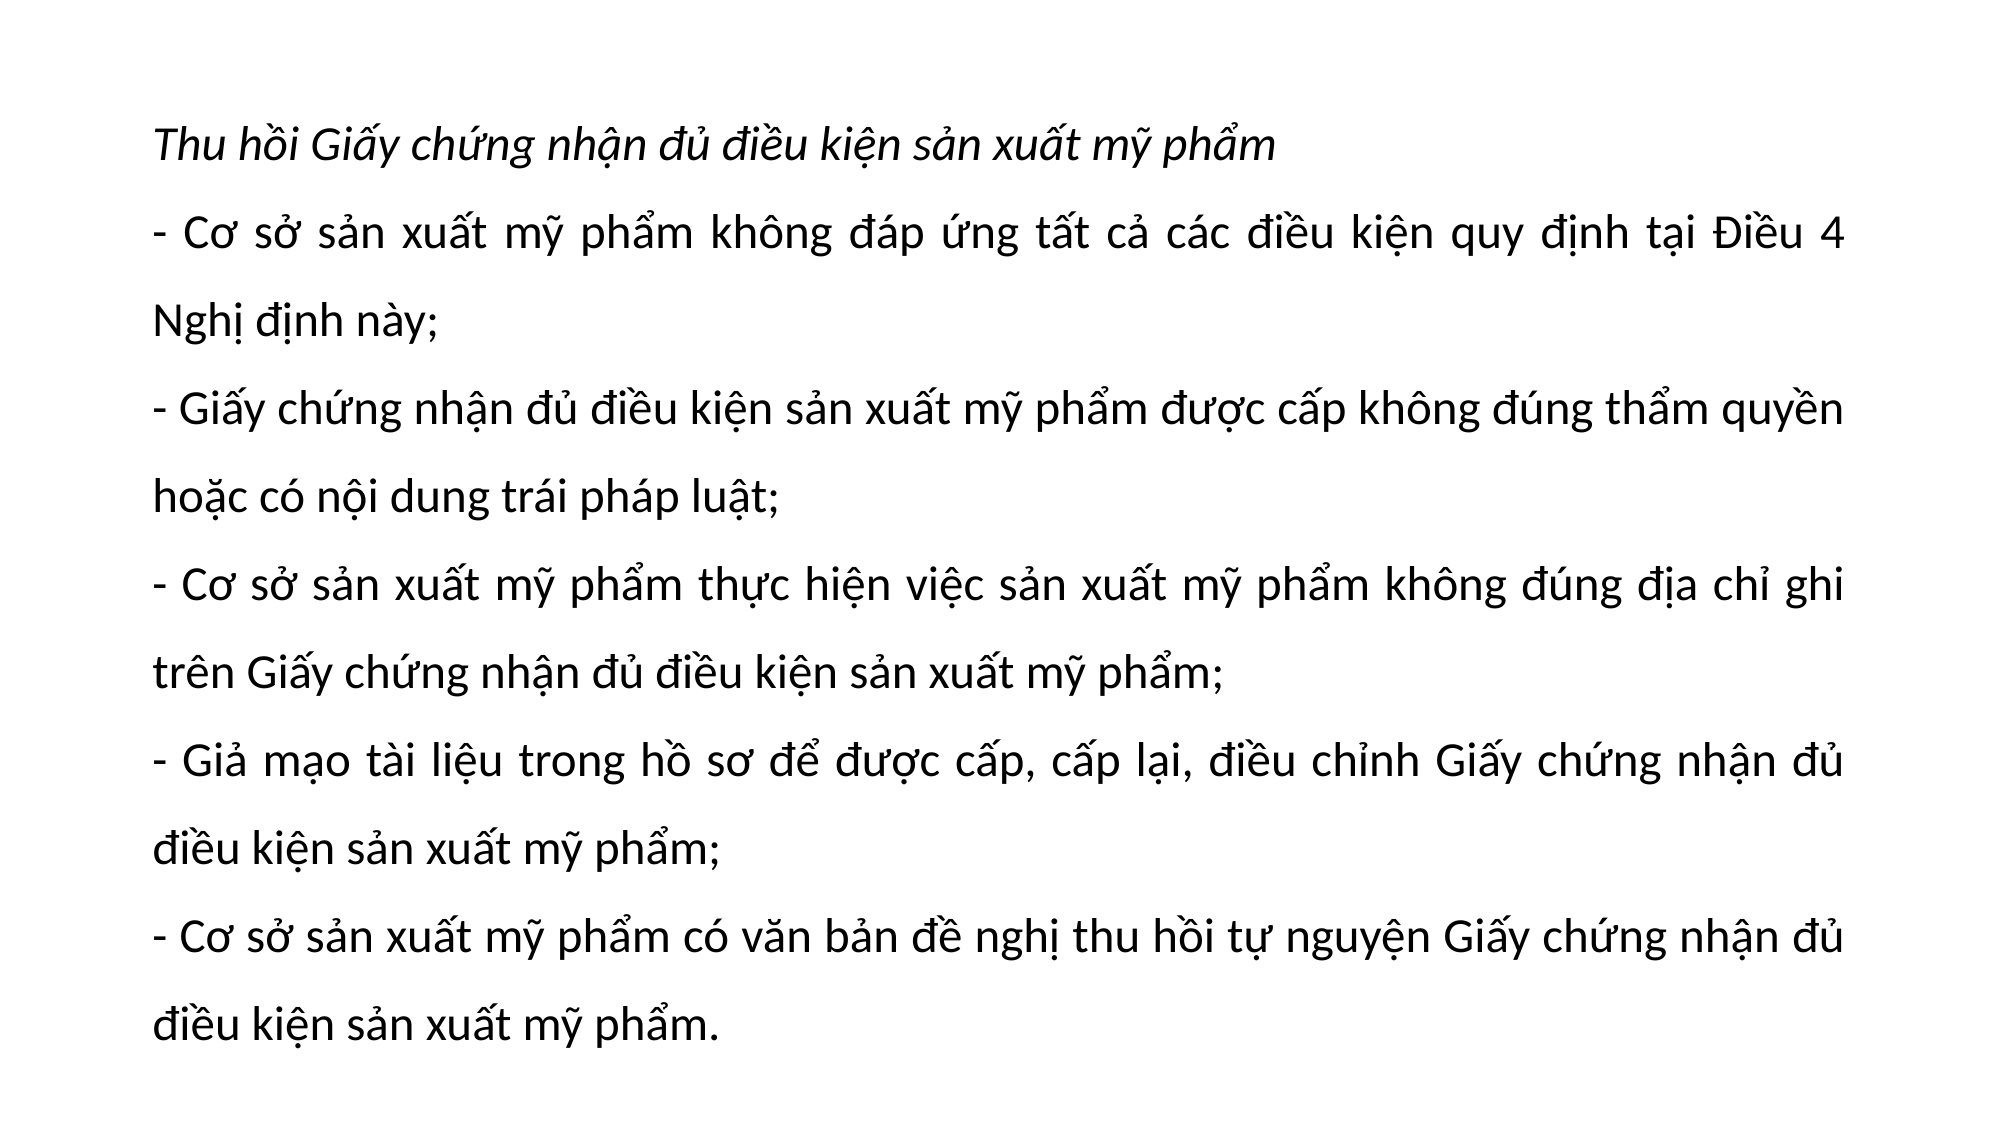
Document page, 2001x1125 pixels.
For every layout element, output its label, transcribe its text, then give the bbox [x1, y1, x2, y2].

list Thu hồi Giấy chứng nhận đủ điều kiện sản xuất mỹ phẩm - Cơ sở sản xuất mỹ phẩm không đáp ứng tất cả các điều kiện quy định tại Điều 4 Nghị định này; - Giấy chứng nhận đủ điều kiện sản xuất mỹ phẩm được cấp không đúng thẩm quyền hoặc có nội dung trái pháp luật; - Cơ sở sản xuất mỹ phẩm thực hiện việc sản xuất mỹ phẩm không đúng địa chỉ ghi trên Giấy chứng nhận đủ điều kiện sản xuất mỹ phẩm; - Giả mạo tài liệu trong hồ sơ để được cấp, cấp lại, điều chỉnh Giấy chứng nhận đủ điều kiện sản xuất mỹ phẩm; - Cơ sở sản xuất mỹ phẩm có văn bản đề nghị thu hồi tự nguyện Giấy chứng nhận đủ điều kiện sản xuất mỹ phẩm. [137, 75, 1863, 1066]
